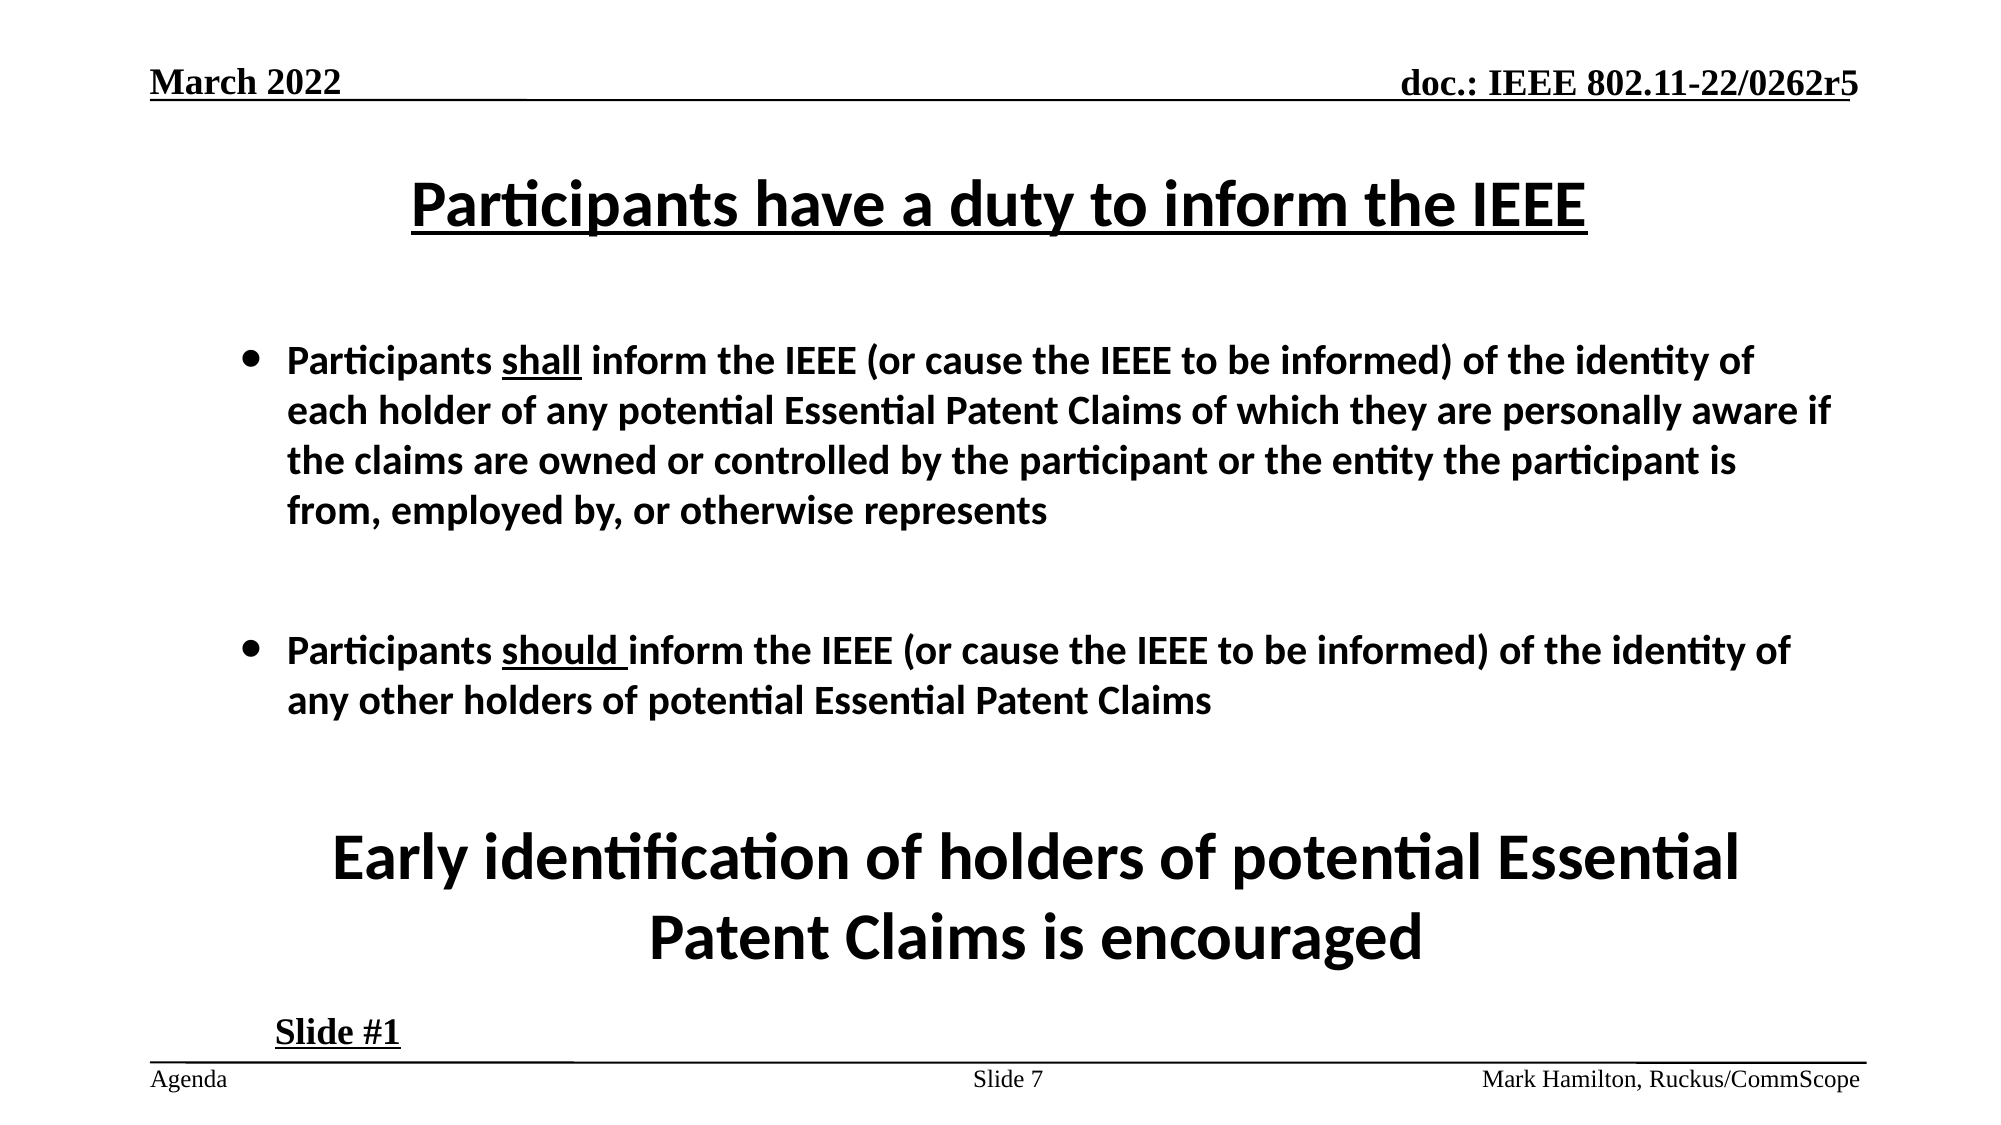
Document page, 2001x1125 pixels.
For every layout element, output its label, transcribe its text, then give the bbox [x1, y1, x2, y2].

title Participants have a duty to inform the IEEE [149, 112, 1850, 288]
list Participants shall inform the IEEE (or cause the IEEE to be informed) of the identity of each holder of any potential Essential Patent Claims of which they are personally aware if the claims are owned or controlled by the participant or the entity the participant is from, employed by, or otherwise represents Participants should inform the IEEE (or cause the IEEE to be informed) of the identity of any other holders of potential Essential Patent Claims Early identification of holders of potential Essential Patent Claims is encouraged [149, 324, 1850, 1000]
slide_number Slide 7 [950, 1061, 1067, 1123]
text_box Slide #1 [260, 999, 417, 1060]
